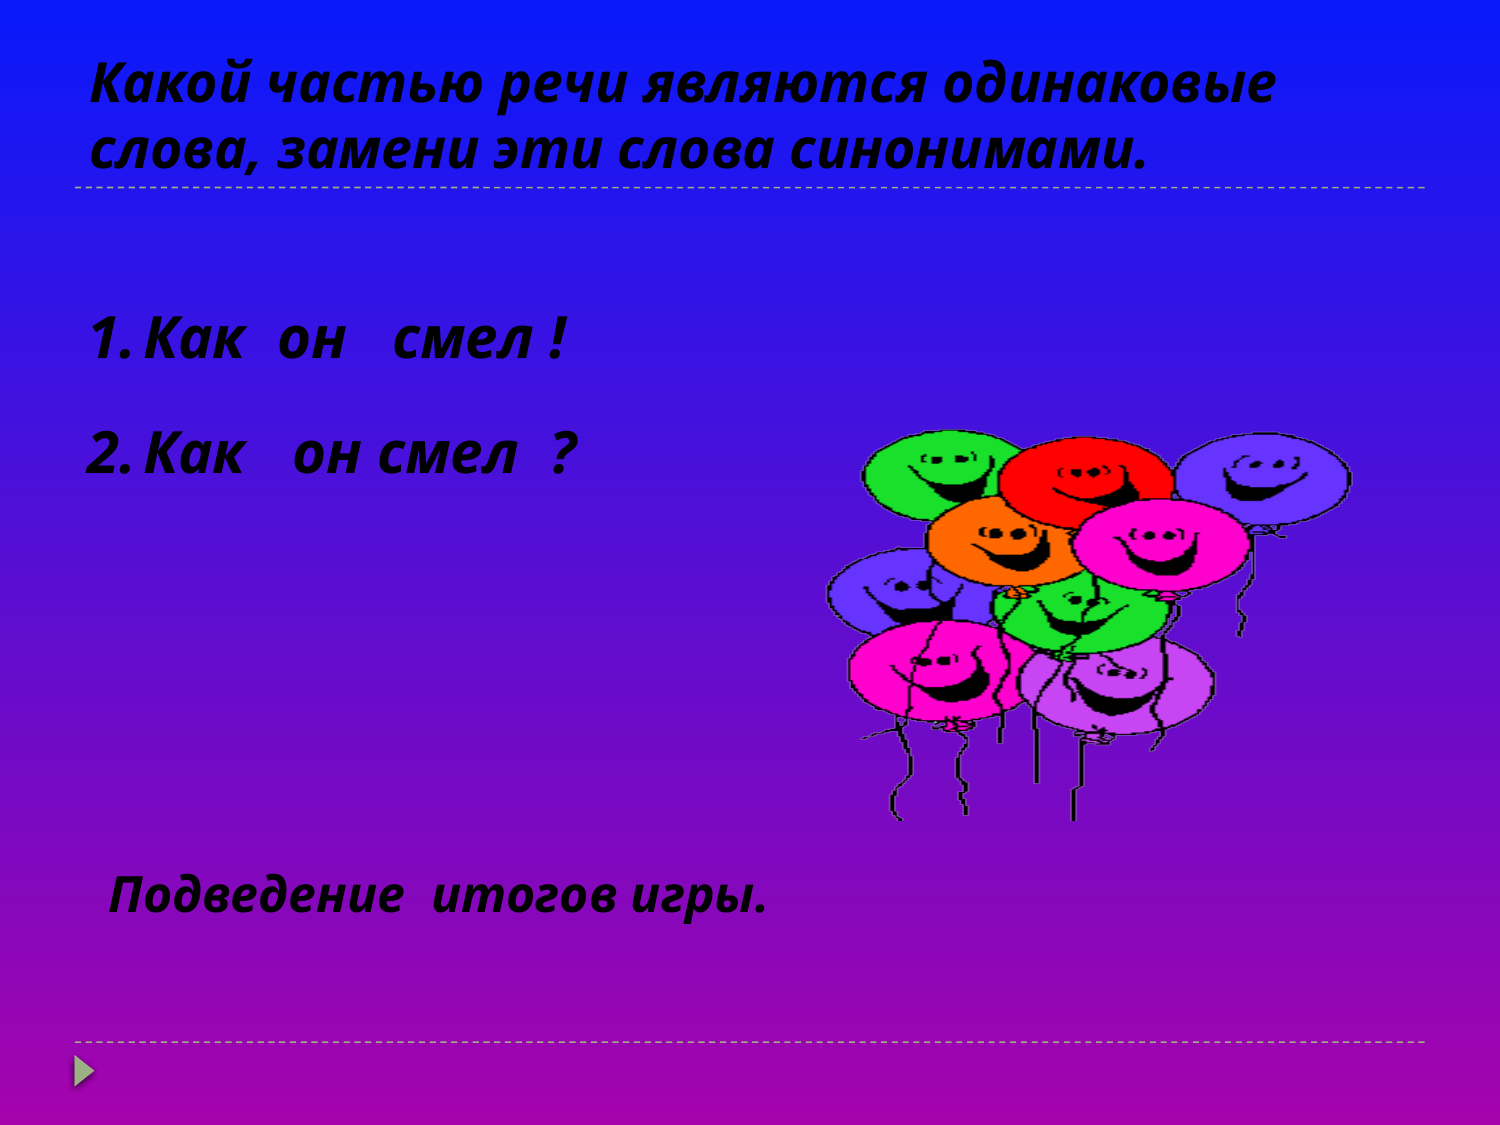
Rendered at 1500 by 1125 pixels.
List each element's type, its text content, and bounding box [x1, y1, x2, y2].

text_box Как он смел ! Как он смел ? [72, 292, 592, 538]
title Какой частью речи являются одинаковые слова, замени эти слова синонимами. [75, 37, 1425, 188]
text_box Подведение итогов игры. [93, 855, 785, 931]
picture [737, 304, 1437, 821]
